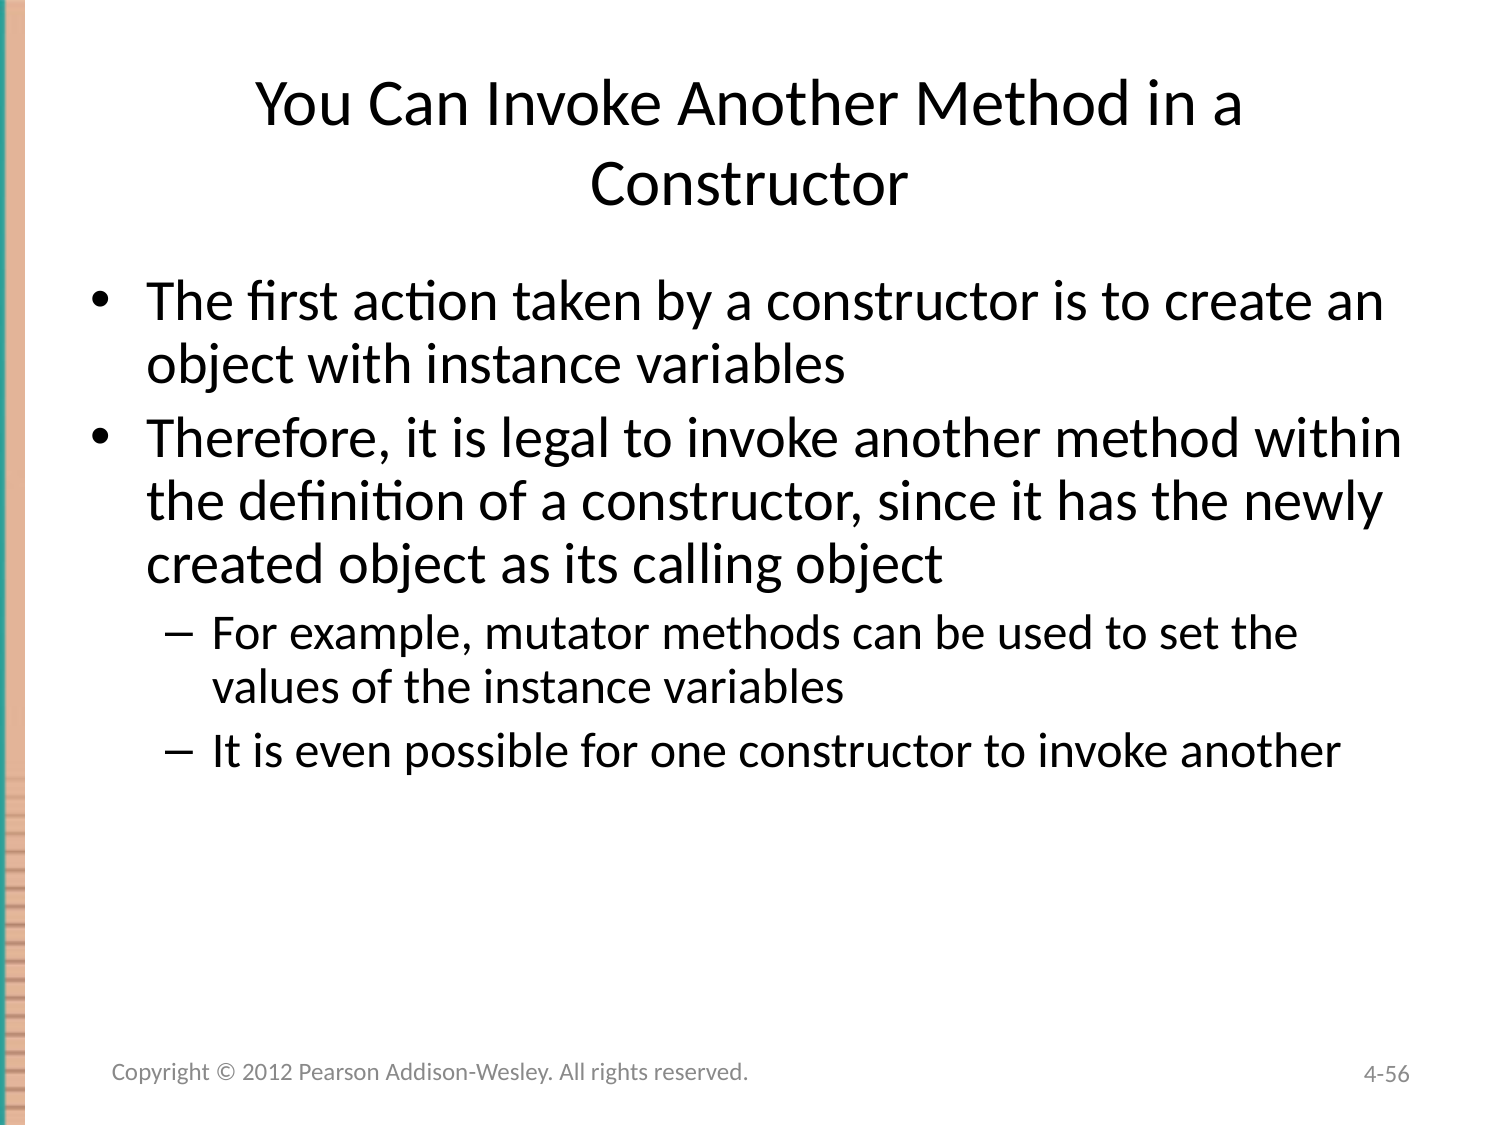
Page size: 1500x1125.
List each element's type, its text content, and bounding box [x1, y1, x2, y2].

list The first action taken by a constructor is to create an object with instance variables Therefore, it is legal to invoke another method within the definition of a constructor, since it has the newly created object as its calling object For example, mutator methods can be used to set the values of the instance variables It is even possible for one constructor to invoke another [74, 262, 1426, 1006]
slide_number 4-56 [1074, 1042, 1425, 1103]
title You Can Invoke Another Method in a Constructor [74, 44, 1426, 233]
footer Copyright © 2012 Pearson Addison-Wesley. All rights reserved. [75, 1040, 788, 1100]
picture [0, 0, 25, 1125]
